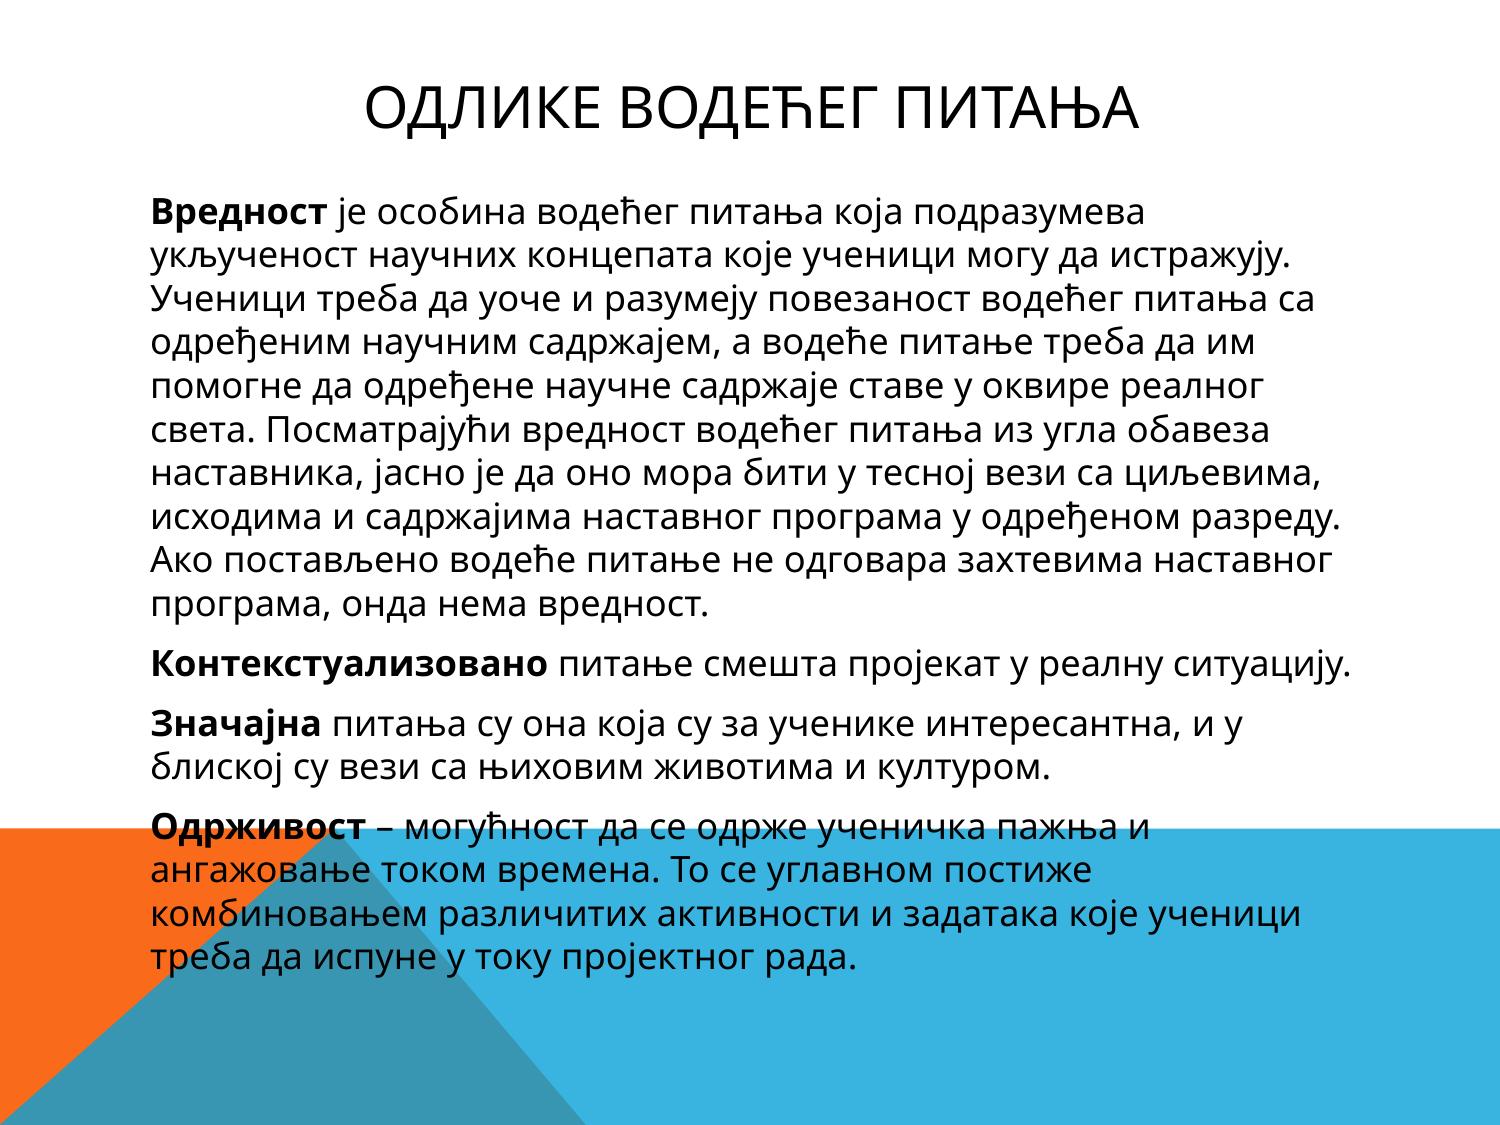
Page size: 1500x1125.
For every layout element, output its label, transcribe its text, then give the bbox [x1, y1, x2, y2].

title Одлике водећег питања [135, 60, 1369, 150]
list Вредност је особина водећег питања која подразумева укљученост научних концепата које ученици могу да истражују. Ученици треба да уоче и разумеју повезаност водећег питања са одређеним научним садржајем, а водеће питање треба да им помогне да одређене научне садржаје ставе у оквире реалног света. Посматрајући вредност водећег питања из угла обавеза наставника, јасно је да оно мора бити у тесној вези са циљевима, исходима и садржајима наставног програма у одређеном разреду. Ако постављено водеће питање не одговара захтевима наставног програма, онда нема вредност. Контекстуализовано питање смешта пројекат у реалну ситуацију. Значајна питања су она која су за ученике интересантна, и у блиској су вези са њиховим животима и културом. Одрживост – могућност да се одрже ученичка пажња и ангажовање током времена. То се углавном постиже комбиновањем различитих активности и задатака које ученици треба да испуне у току пројектног рада. [135, 180, 1369, 1008]
